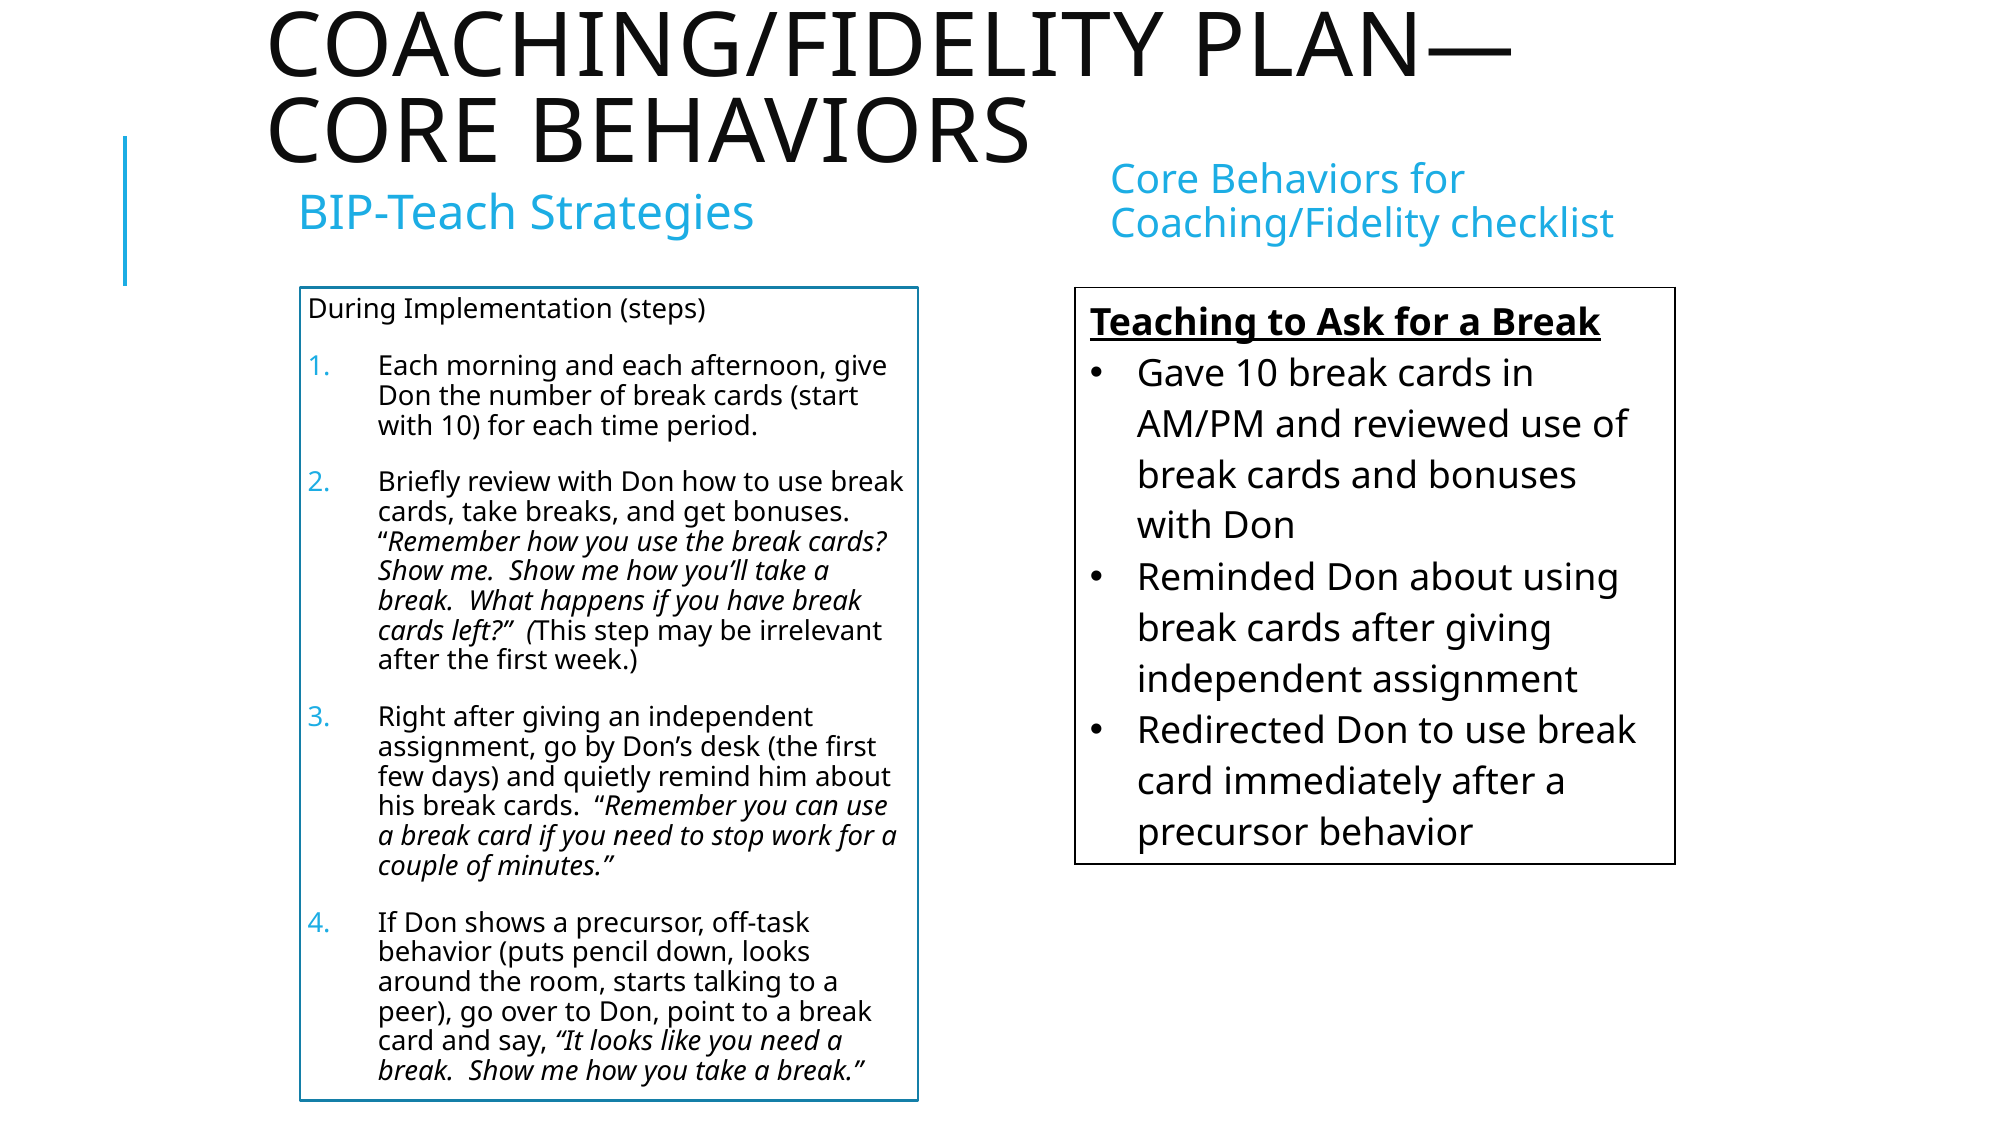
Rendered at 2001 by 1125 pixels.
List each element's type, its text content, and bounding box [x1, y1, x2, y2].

table_header Teaching to Ask for a Break Gave 10 break cards in AM/PM and reviewed use of break cards and bonuses with Don Reminded Don about using break cards after giving independent assignment Redirected Don to use break card immediately after a precursor behavior [1076, 288, 1674, 863]
list BIP-Teach Strategies [275, 187, 875, 293]
list Core Behaviors for Coaching/Fidelity checklist [1087, 149, 1688, 255]
text_box [299, 286, 919, 1102]
title Coaching/Fidelity Plan—core behaviors [250, 0, 1613, 188]
